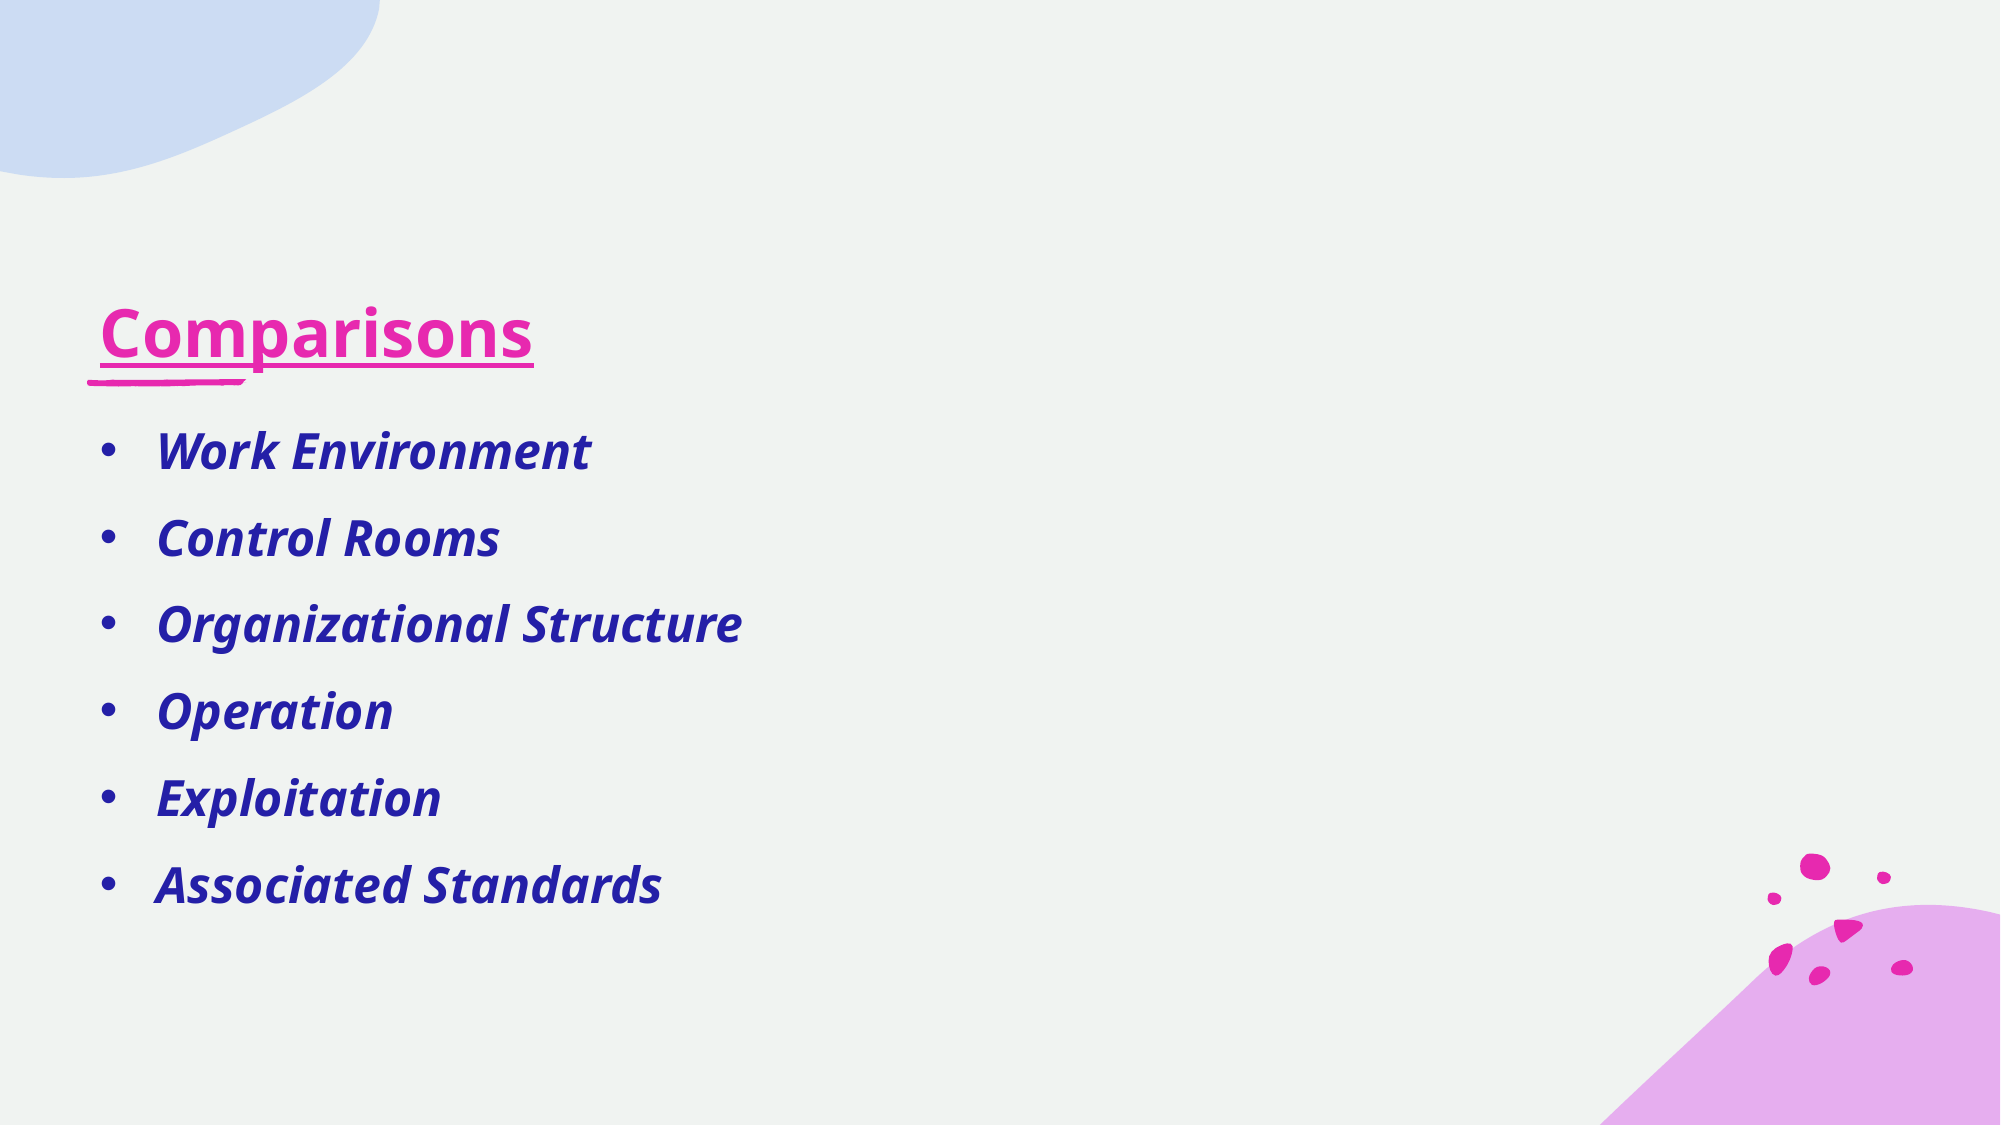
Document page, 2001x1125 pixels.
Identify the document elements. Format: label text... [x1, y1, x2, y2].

list Work Environment Control Rooms Organizational Structure Operation Exploitation Associated Standards [84, 405, 1738, 1018]
text_box Comparisons [84, 275, 750, 377]
